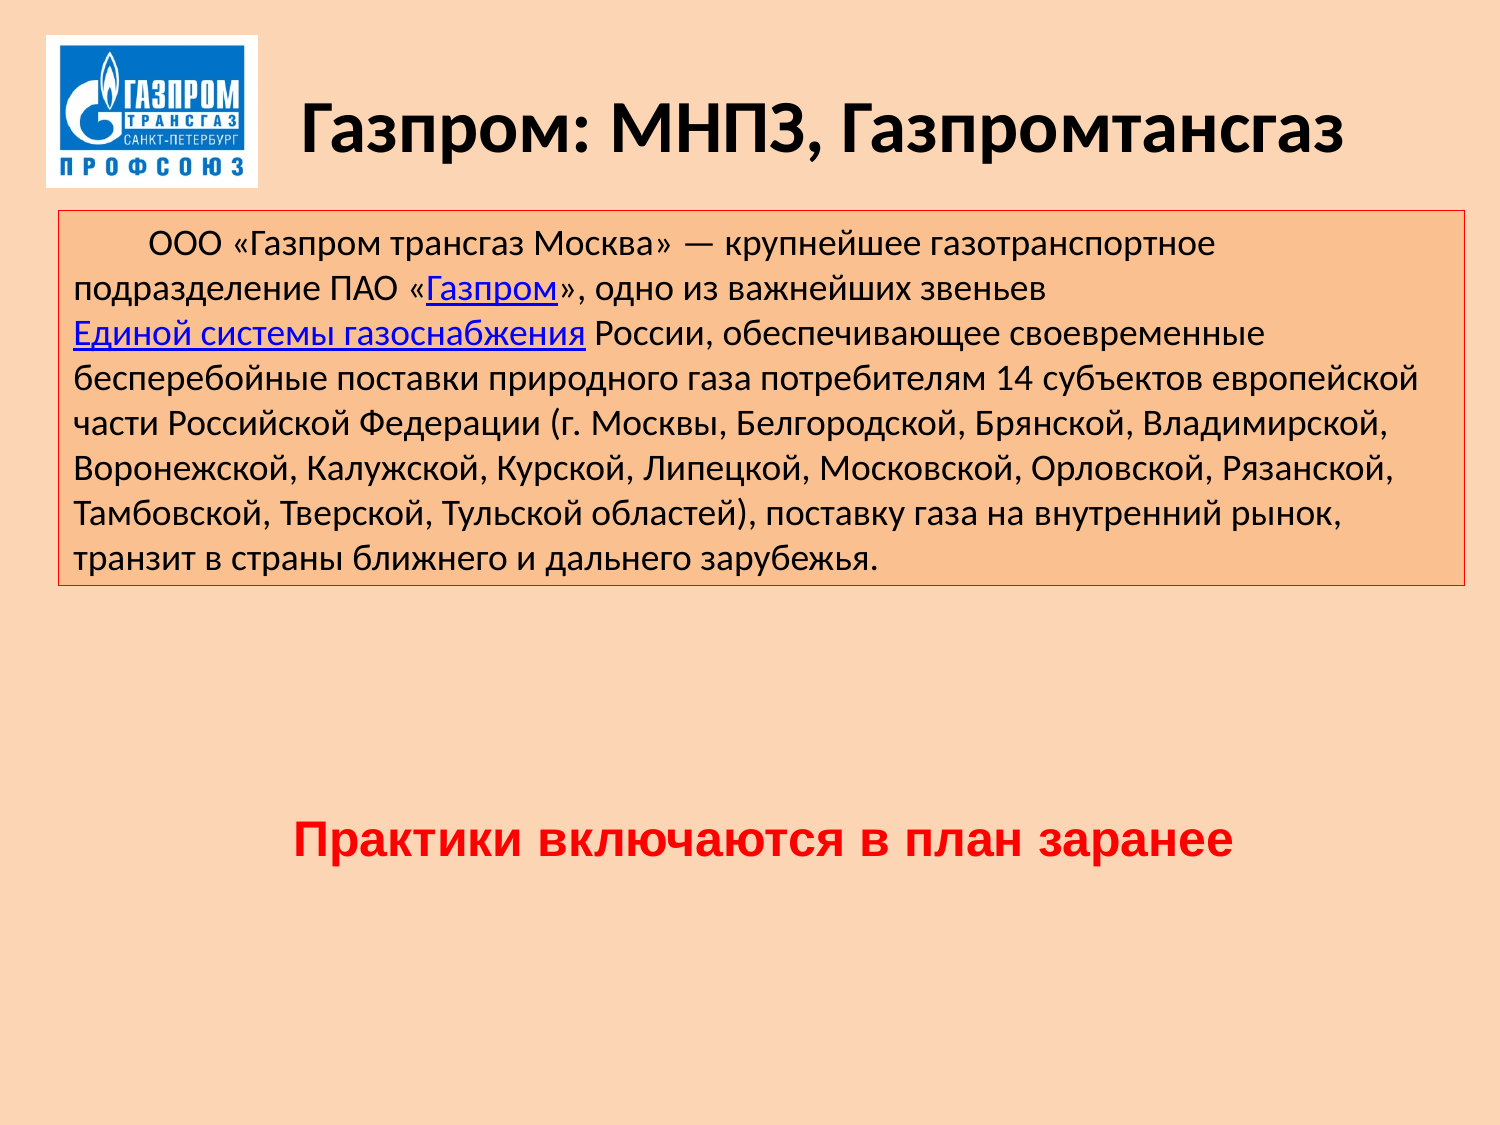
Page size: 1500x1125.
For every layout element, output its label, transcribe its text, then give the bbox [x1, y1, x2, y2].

picture [46, 34, 258, 188]
text_box Практики включаются в план заранее [278, 798, 1287, 874]
text_box ООО «Газпром трансгаз Москва» — крупнейшее газотранспортное подразделение ПАО «Газпром», одно из важнейших звеньев Единой системы газоснабжения России, обеспечивающее своевременные бесперебойные поставки природного газа потребителям 14 субъектов европейской части Российской Федерации (г. Москвы, Белгородской, Брянской, Владимирской, Воронежской, Калужской, Курской, Липецкой, Московской, Орловской, Рязанской, Тамбовской, Тверской, Тульской областей), поставку газа на внутренний рынок, транзит в страны ближнего и дальнего зарубежья. [58, 210, 1465, 586]
text_box Газпром: МНПЗ, Газпромтансгаз [286, 70, 1362, 175]
